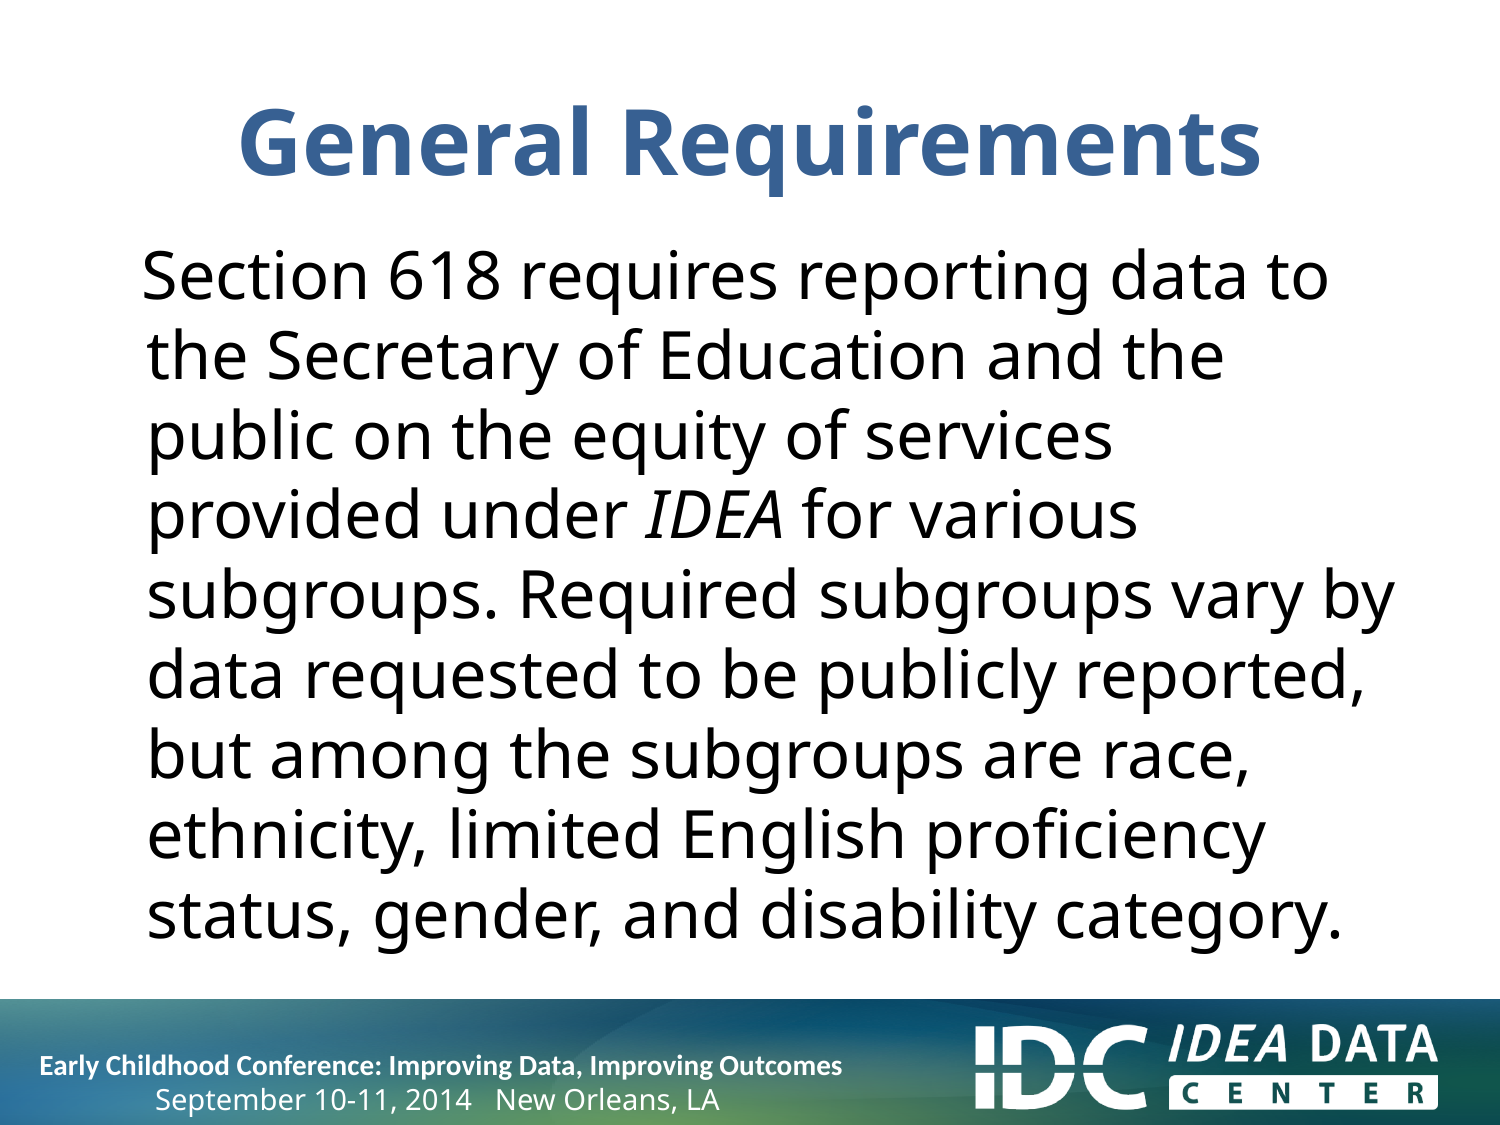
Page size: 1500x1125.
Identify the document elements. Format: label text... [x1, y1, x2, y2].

picture [0, 999, 1500, 1125]
title General Requirements [75, 45, 1425, 224]
picture [849, 1002, 860, 1008]
list Section 618 requires reporting data to the Secretary of Education and the public on the equity of services provided under IDEA for various subgroups. Required subgroups vary by data requested to be publicly reported, but among the subgroups are race, ethnicity, limited English proficiency status, gender, and disability category. [75, 224, 1425, 968]
